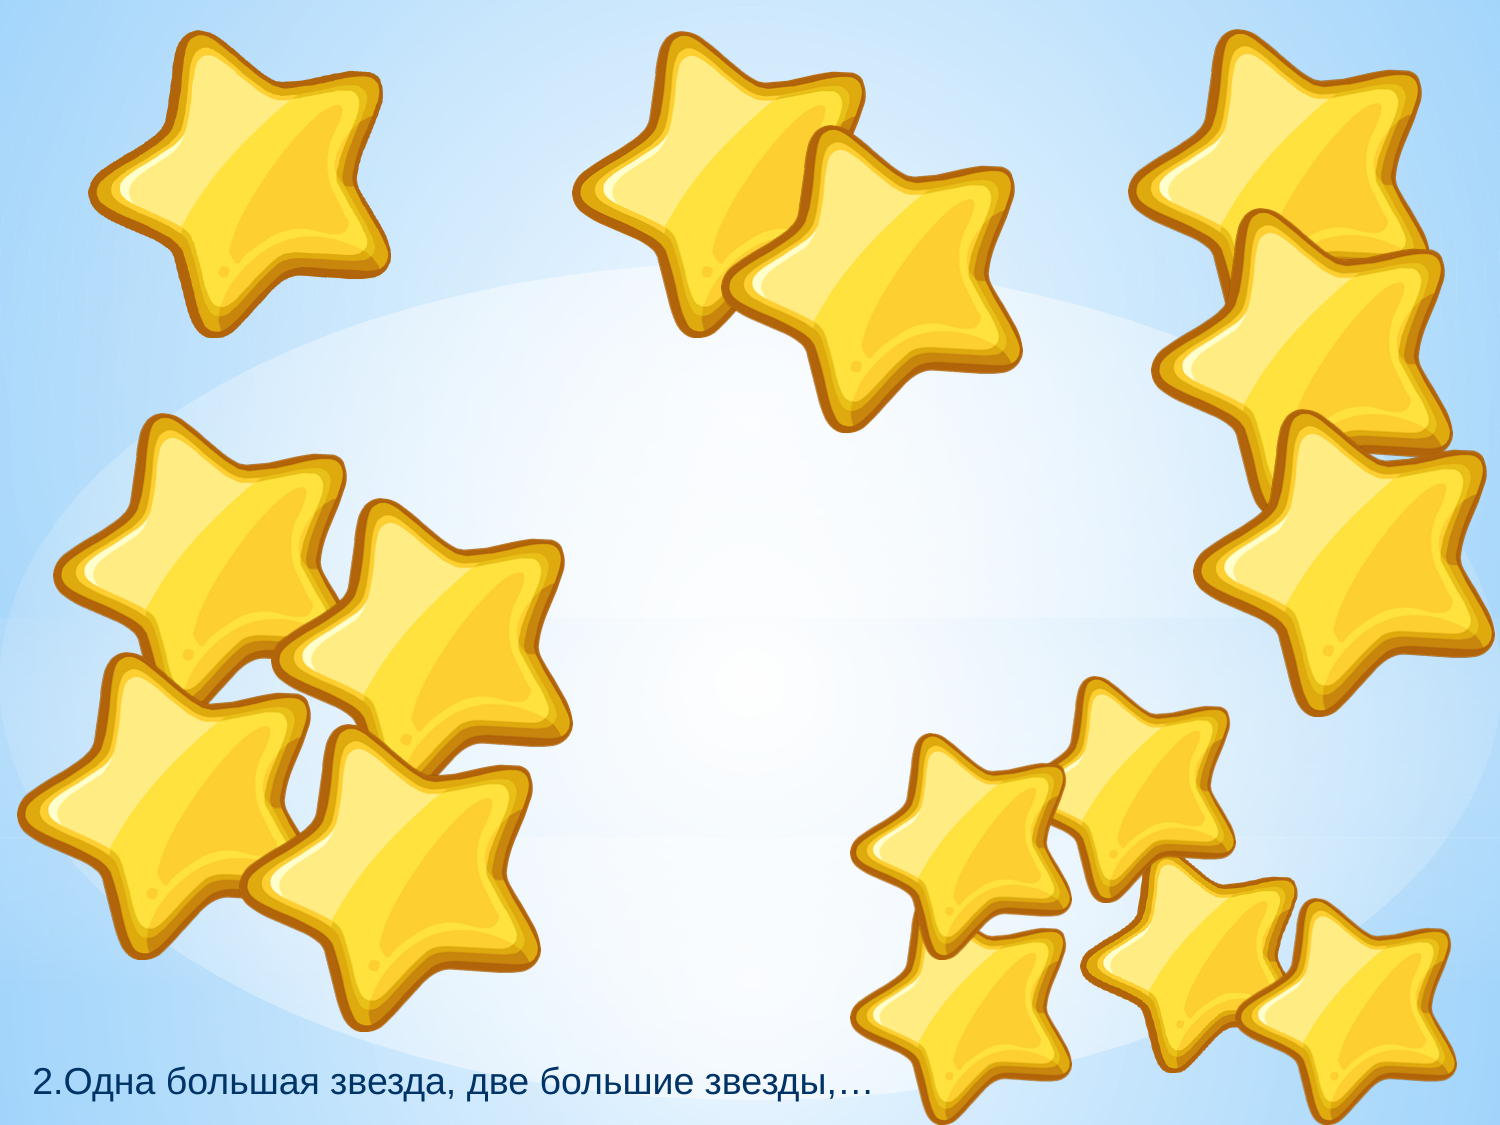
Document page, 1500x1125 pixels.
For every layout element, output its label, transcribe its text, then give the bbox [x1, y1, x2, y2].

text_box 2.Одна большая звезда, две большие звезды,… [17, 509, 1125, 1110]
picture [17, 413, 573, 1032]
picture [88, 30, 391, 339]
picture [572, 30, 1023, 433]
picture [849, 29, 1495, 1125]
